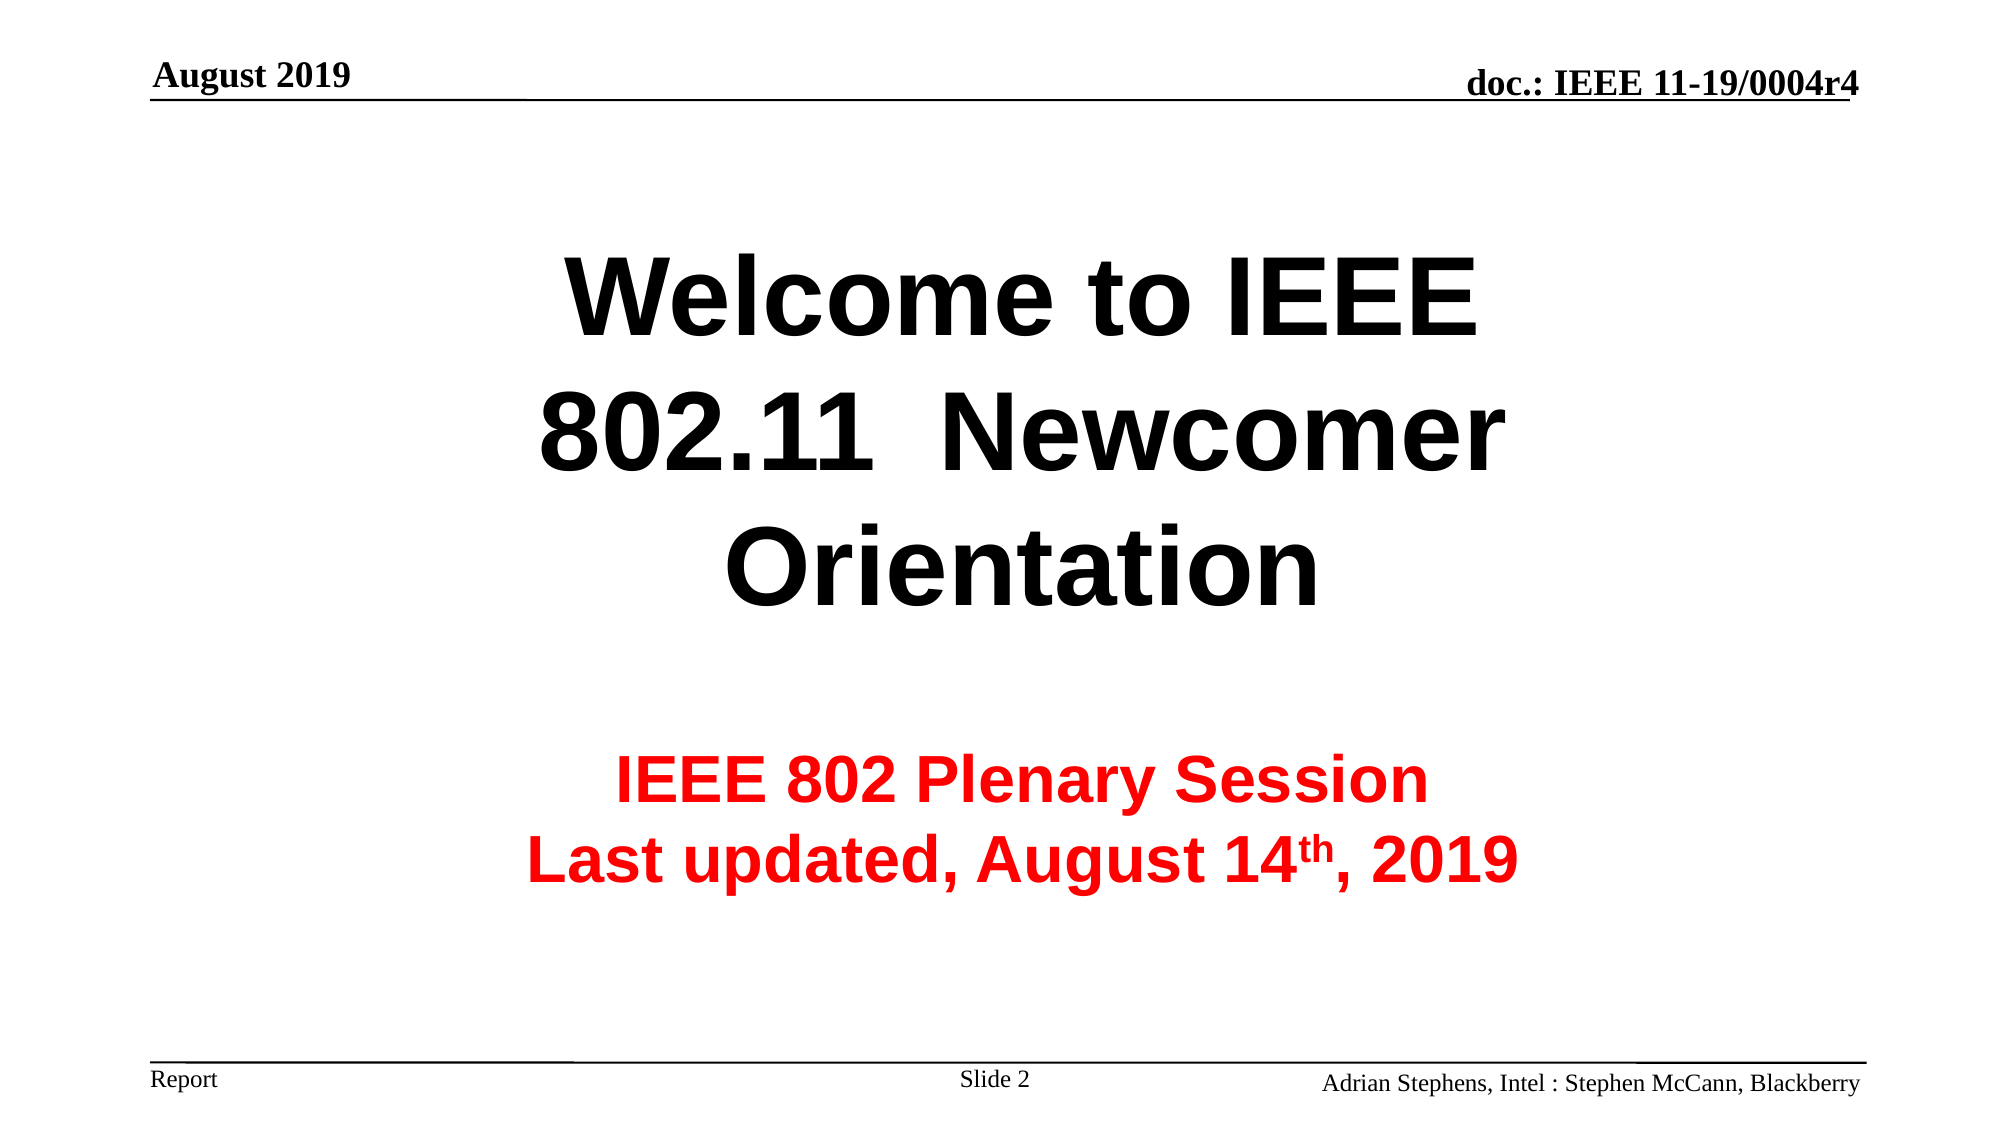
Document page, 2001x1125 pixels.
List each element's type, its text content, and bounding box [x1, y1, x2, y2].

text_box Slide 2 [940, 1062, 1050, 1122]
text_box August 2019 [137, 42, 548, 88]
text_box IEEE 802 Plenary Session Last updated, August 14th, 2019 [442, 728, 1604, 929]
text_box Welcome to IEEE 802.11 Newcomer Orientation [385, 261, 1661, 590]
text_box Adrian Stephens, Intel : Stephen McCann, Blackberry [1307, 1058, 1909, 1097]
